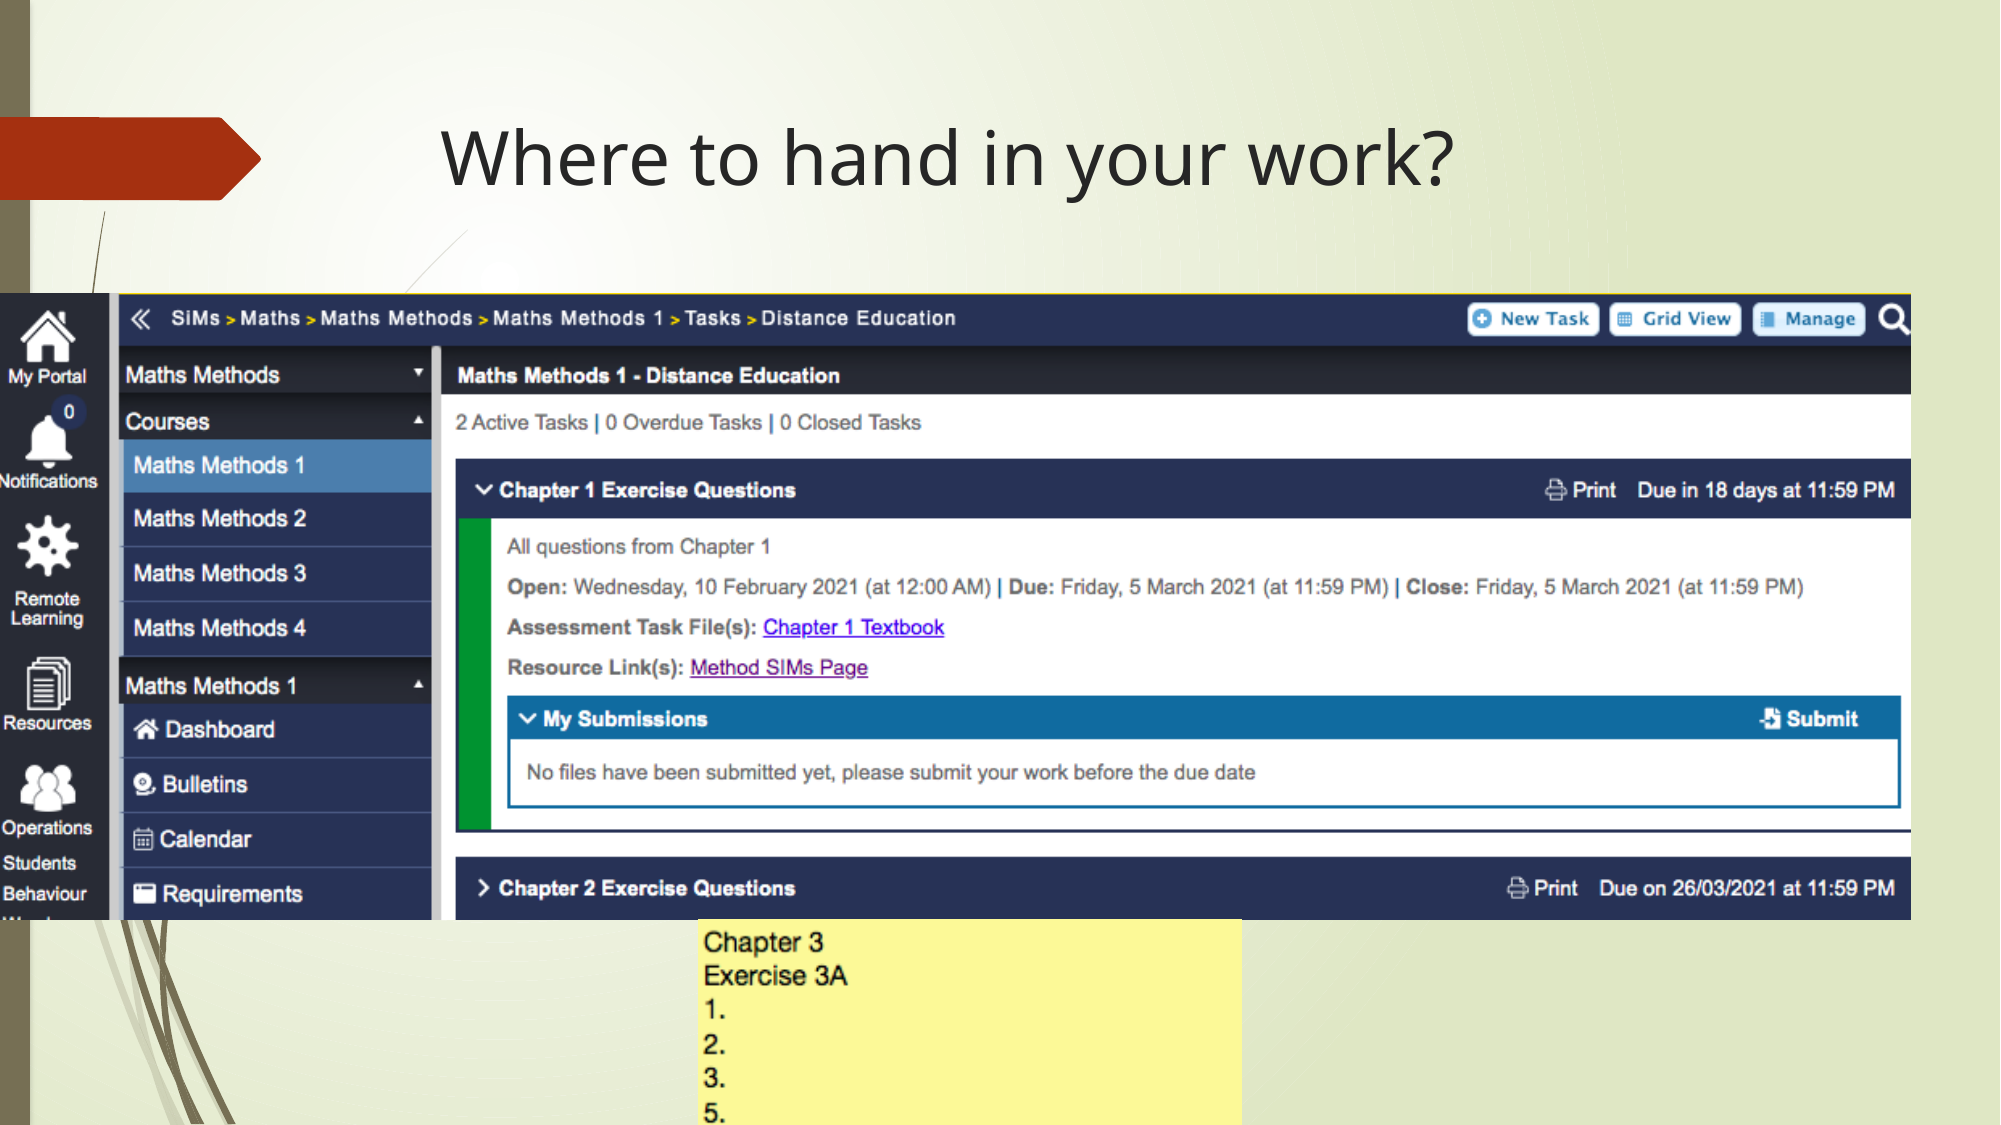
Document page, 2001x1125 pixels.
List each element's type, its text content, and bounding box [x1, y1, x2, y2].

title Where to hand in your work? [425, 102, 1888, 292]
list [0, 292, 1912, 921]
picture [697, 919, 1242, 1125]
